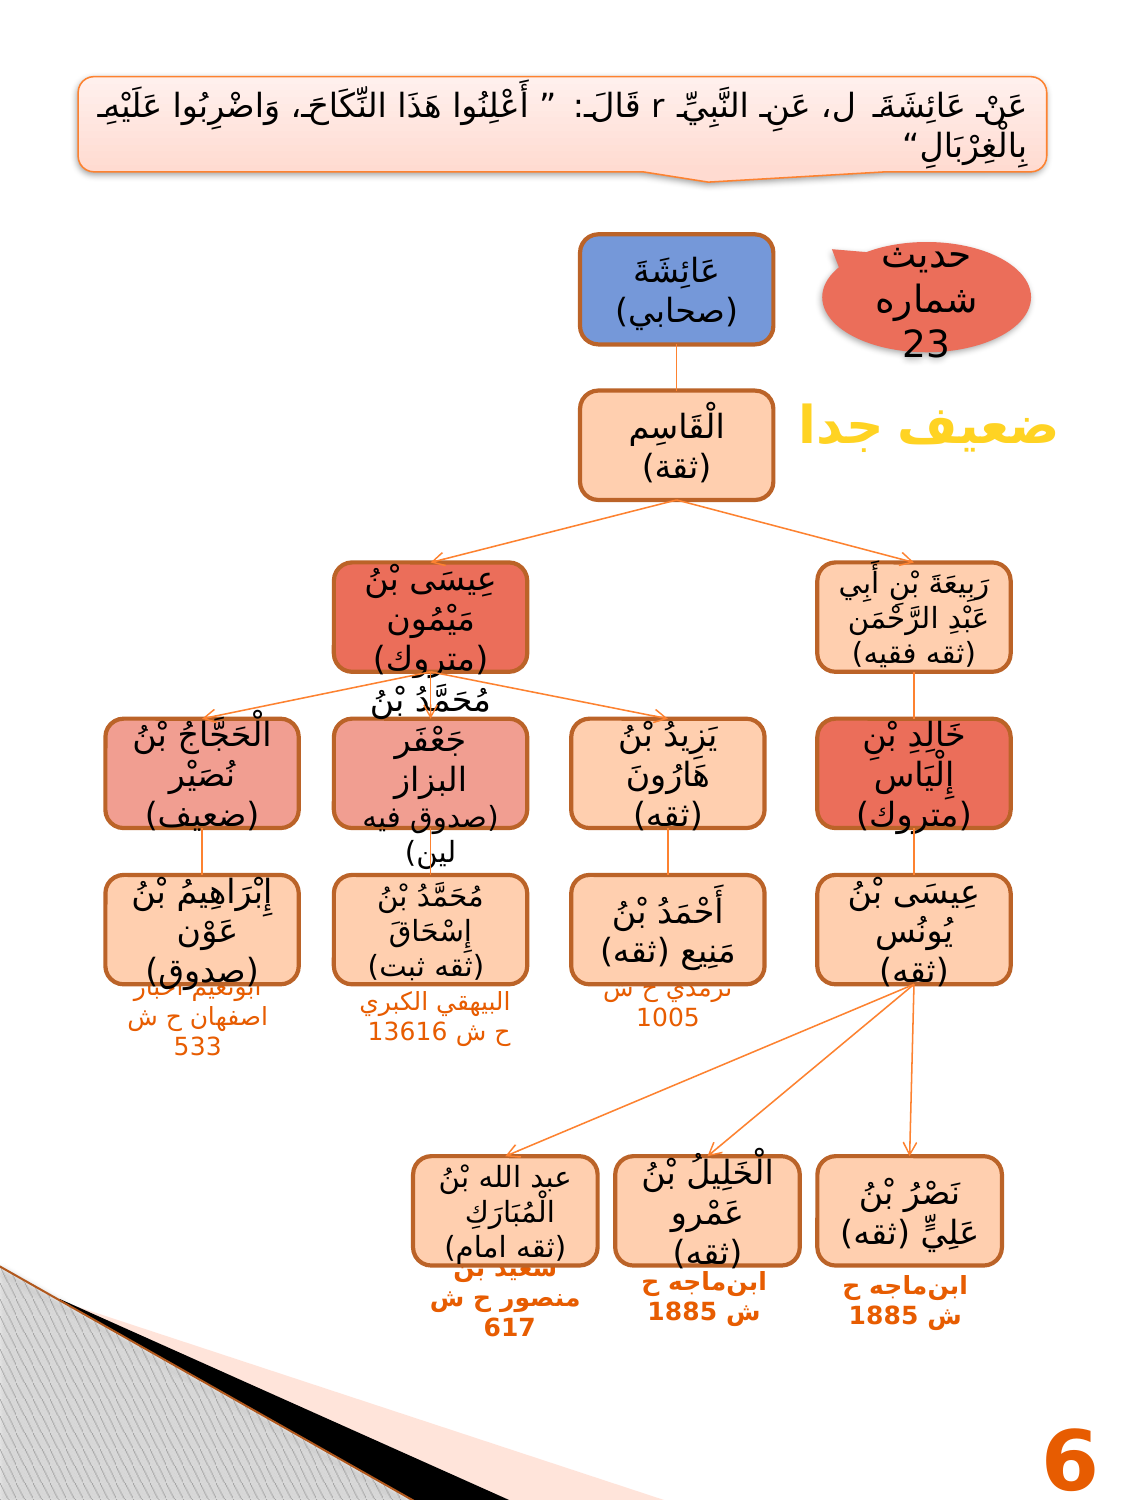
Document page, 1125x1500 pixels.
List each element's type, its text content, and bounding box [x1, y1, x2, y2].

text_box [522, 407, 586, 655]
text_box يَزِيدُ بْنُ هَارُونَ (ثقه) [572, 716, 767, 831]
text_box عبد الله بْنُ الْمُبَارَكِ (ثقه امام) [410, 1154, 600, 1268]
text_box عِيسَى بْنُ يُونُس (ثقه) [815, 872, 1013, 987]
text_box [724, 966, 897, 1174]
text_box نَصْرُ بْنُ عَلِيٍّ (ثقه) [815, 1154, 1005, 1268]
text_box سعيد بن منصور ح ش 617 [402, 1263, 608, 1330]
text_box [825, 1067, 998, 1073]
text_box عَائِشَةَ (صحابي) [577, 232, 776, 347]
text_box البيهقي الكبري ح ش 13616 [332, 982, 538, 1049]
text_box [3, 1276, 399, 1500]
text_box ابونعيم اخبار اصفهان ح ش 533 [95, 982, 301, 1049]
text_box عِيسَى بْنُ مَيْمُون (متروك) [331, 560, 520, 674]
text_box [292, 580, 341, 810]
text_box إِبْرَاهِيمُ بْنُ عَوْن (صدوق) [103, 872, 301, 987]
text_box ابن‌ماجه ح ش 1885 [614, 1262, 794, 1328]
text_box أَحْمَدُ بْنُ مَنِيع (ثقه) [569, 872, 618, 987]
text_box الْحَجَّاجُ بْنُ نُصَيْر (ضعيف) [103, 716, 299, 831]
text_box خَالِدِ بْنِ إِلْيَاس (متروك) [815, 716, 1013, 831]
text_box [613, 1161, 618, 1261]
text_box ضعيف جدا [783, 383, 1076, 462]
text_box 62 [1011, 1399, 1125, 1500]
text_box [525, 576, 573, 815]
text_box مُحَمَّدُ بْنُ جَعْفَر البزاز (صدوق فيه لين) [334, 716, 526, 831]
text_box حديث شماره 23 [822, 242, 1032, 353]
text_box الْقَاسِم (ثقة) [578, 388, 776, 503]
text_box ترمذي ح ش 1005 [569, 972, 618, 1034]
text_box رَبِيعَةَ بْنِ أَبِي عَبْدِ الرَّحْمَن (ثقه فقيه) [815, 560, 1013, 674]
text_box مُحَمَّدُ بْنُ إِسْحَاقَ (ثقه ثبت) [331, 872, 530, 987]
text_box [623, 865, 796, 1275]
text_box ابن‌ماجه ح ش 1885 [815, 1266, 995, 1333]
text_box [763, 412, 827, 651]
text_box عَنْ عَائِشَةَ ل، عَنِ النَّبِيِّ r قَالَ: ” أَعْلِنُوا هَذَا النِّكَاحَ، وَاضْرِبُوا عَلَيْهِ بِالْغِرْبَالِ“ [77, 75, 1048, 183]
